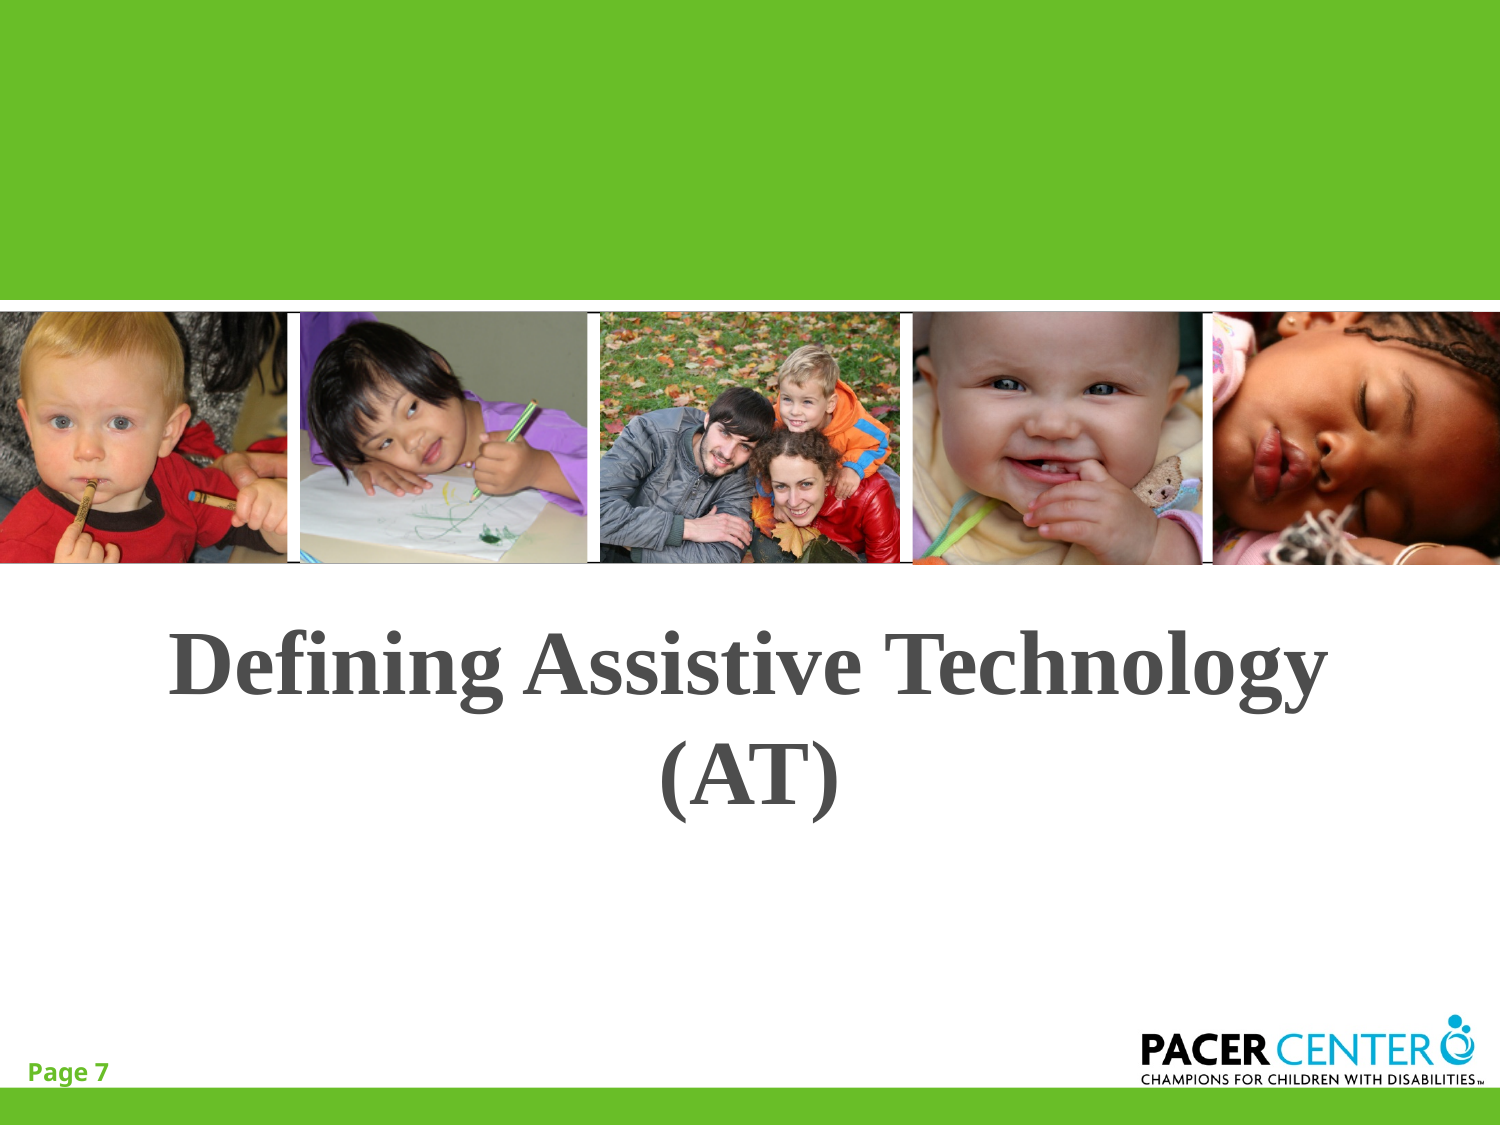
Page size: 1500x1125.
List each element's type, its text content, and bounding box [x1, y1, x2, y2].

picture [0, 312, 288, 563]
picture [1212, 312, 1500, 565]
text_box Page 7 [12, 1048, 838, 1100]
picture [300, 312, 588, 562]
title Defining Assistive Technology (AT) [62, 562, 1438, 863]
picture [912, 312, 1203, 562]
picture [600, 312, 900, 562]
picture [1137, 1012, 1488, 1087]
